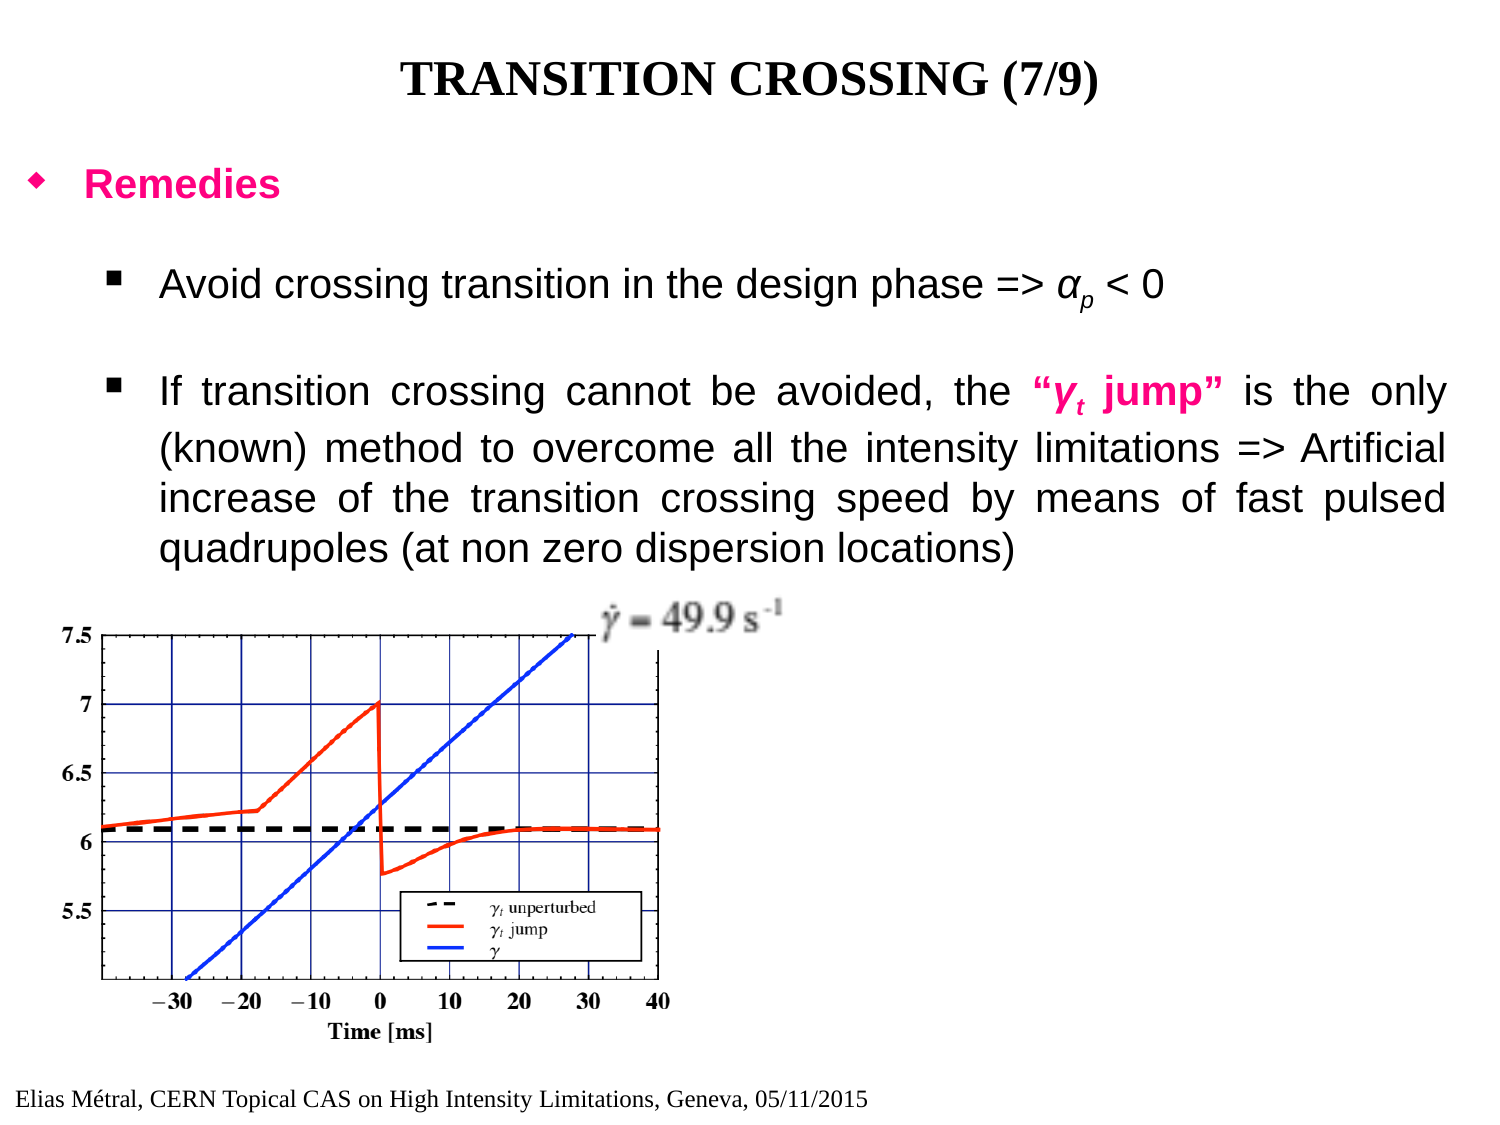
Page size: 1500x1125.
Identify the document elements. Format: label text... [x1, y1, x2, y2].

picture [2, 608, 729, 1059]
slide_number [0, 1074, 1500, 1125]
text_box Remedies Avoid crossing transition in the design phase => αp < 0 If transition crossing cannot be avoided, the “γt jump” is the only (known) method to overcome all the intensity limitations => Artificial increase of the transition crossing speed by means of fast pulsed quadrupoles (at non zero dispersion locations) [12, 149, 1463, 682]
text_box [596, 585, 789, 651]
title TRANSITION CROSSING (7/9) [0, 24, 1500, 125]
